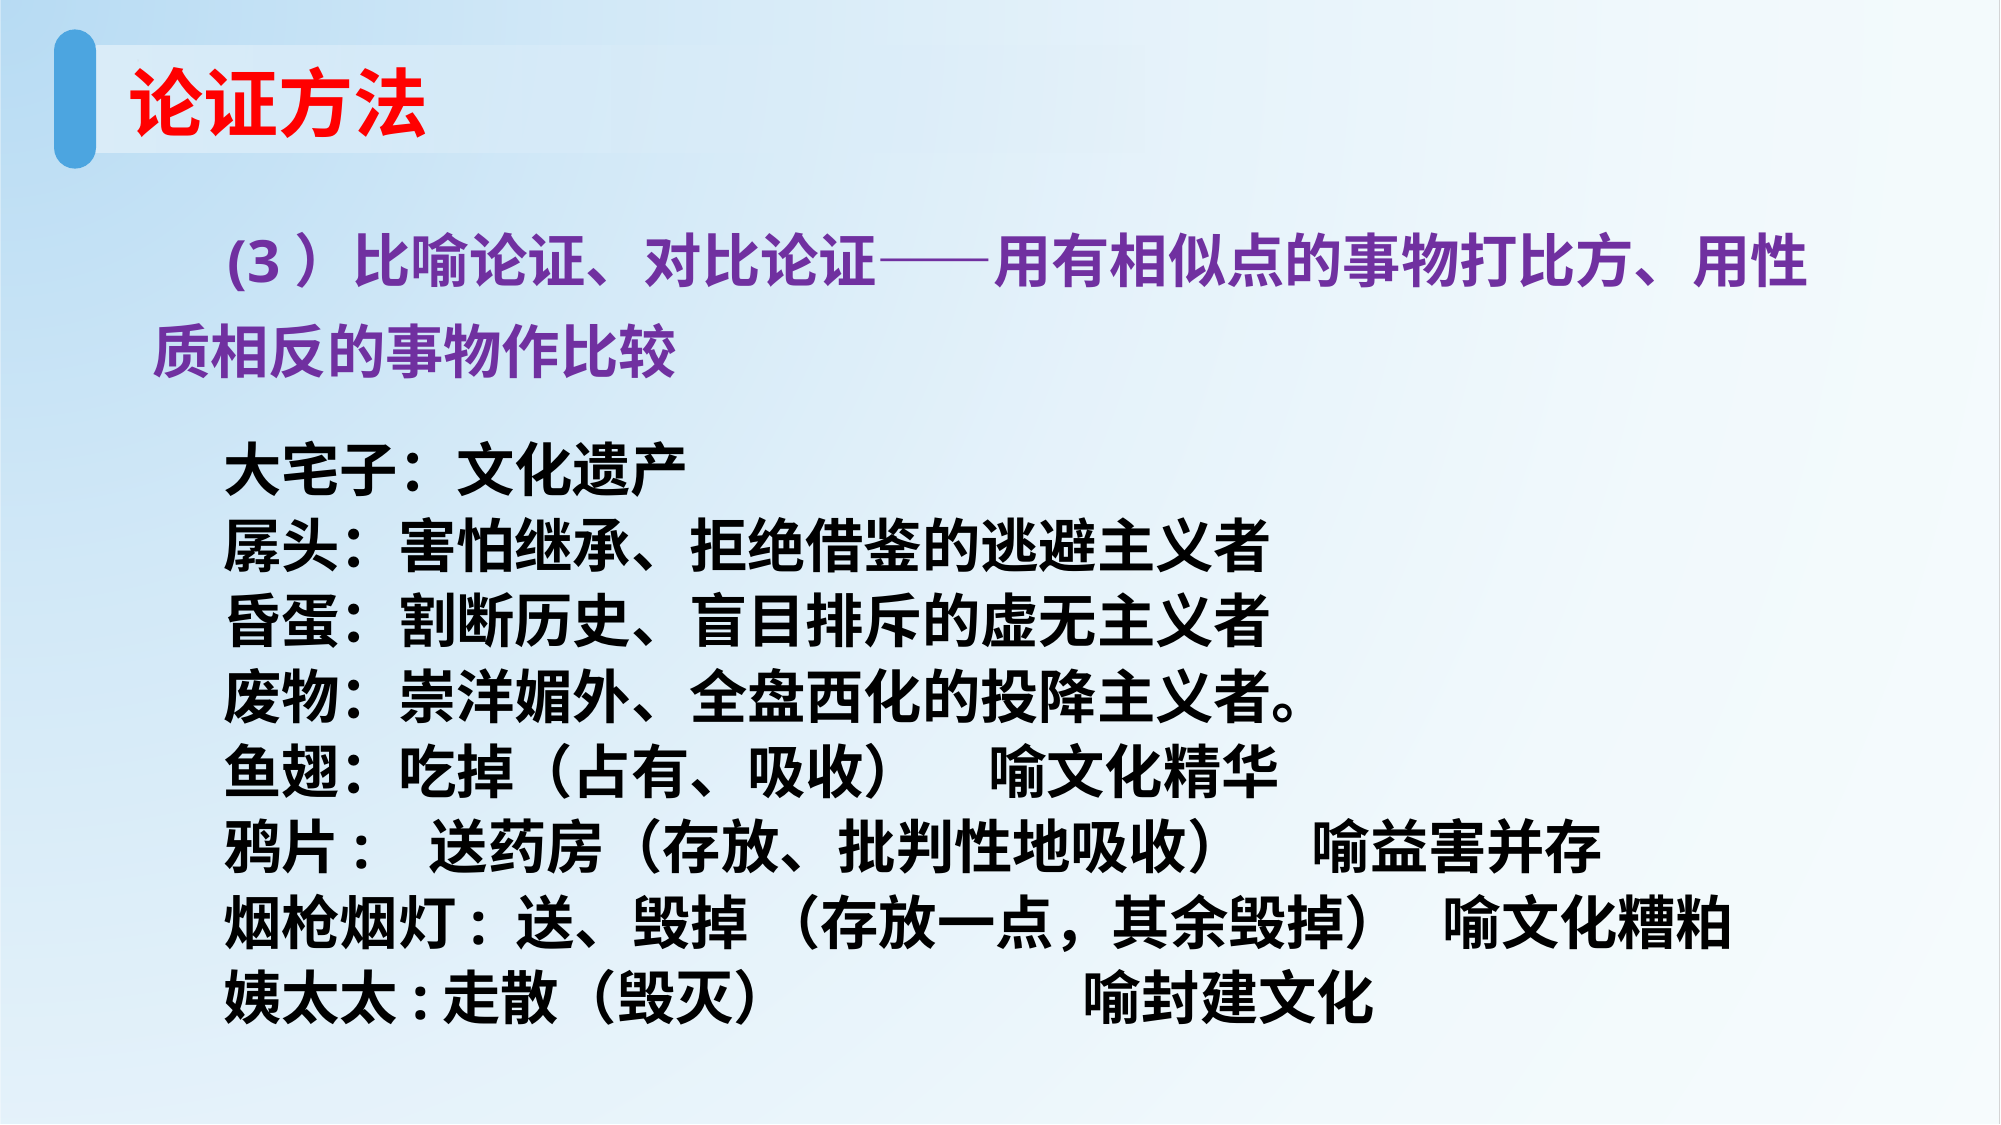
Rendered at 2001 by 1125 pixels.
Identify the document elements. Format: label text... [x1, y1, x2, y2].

text_box 大宅子：文化遗产 孱头：害怕继承、拒绝借鉴的逃避主义者 昏蛋：割断历史、盲目排斥的虚无主义者 废物：崇洋媚外、全盘西化的投降主义者。 鱼翅：吃掉（占有、吸收） 喻文化精华 鸦片: 送药房（存放、批判性地吸收） 喻益害并存 烟枪烟灯: 送、毁掉 （存放一点，其余毁掉） 喻文化糟粕 姨太太:走散（毁灭） 喻封建文化 [208, 420, 1820, 1039]
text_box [53, 29, 1415, 169]
text_box (3）比喻论证、对比论证——用有相似点的事物打比方、用性质相反的事物作比较 [137, 196, 1874, 393]
picture [0, 0, 2000, 1125]
